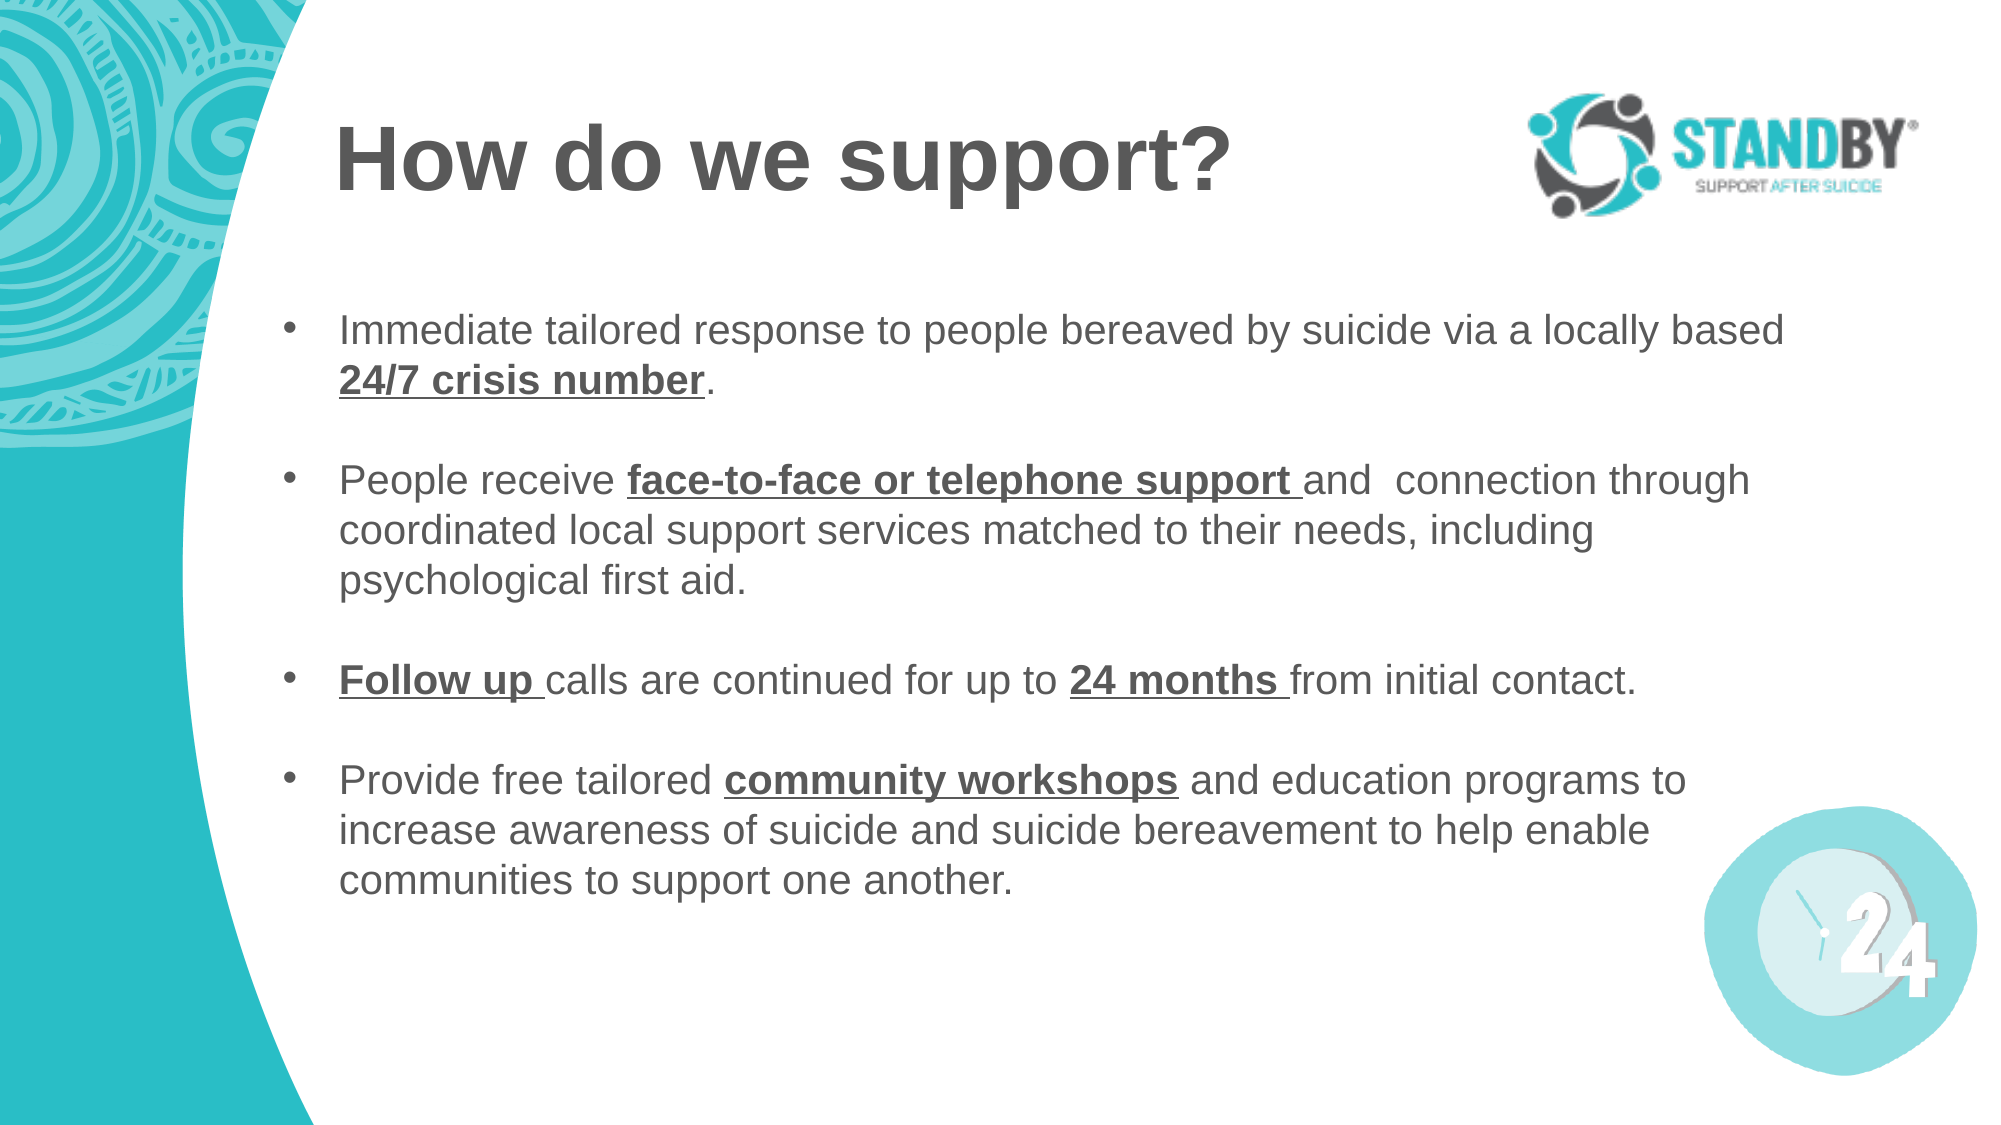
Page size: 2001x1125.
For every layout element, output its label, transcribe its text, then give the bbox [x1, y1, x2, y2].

picture [0, 0, 2001, 1125]
text_box Immediate tailored response to people bereaved by suicide via a locally based 24/7 crisis number. People receive face-to-face or telephone support and connection through coordinated local support services matched to their needs, including psychological first aid. Follow up calls are continued for up to 24 months from initial contact. Provide free tailored community workshops and education programs to increase awareness of suicide and suicide bereavement to help enable communities to support one another. [267, 245, 1821, 965]
title How do we support? [319, 51, 1518, 245]
